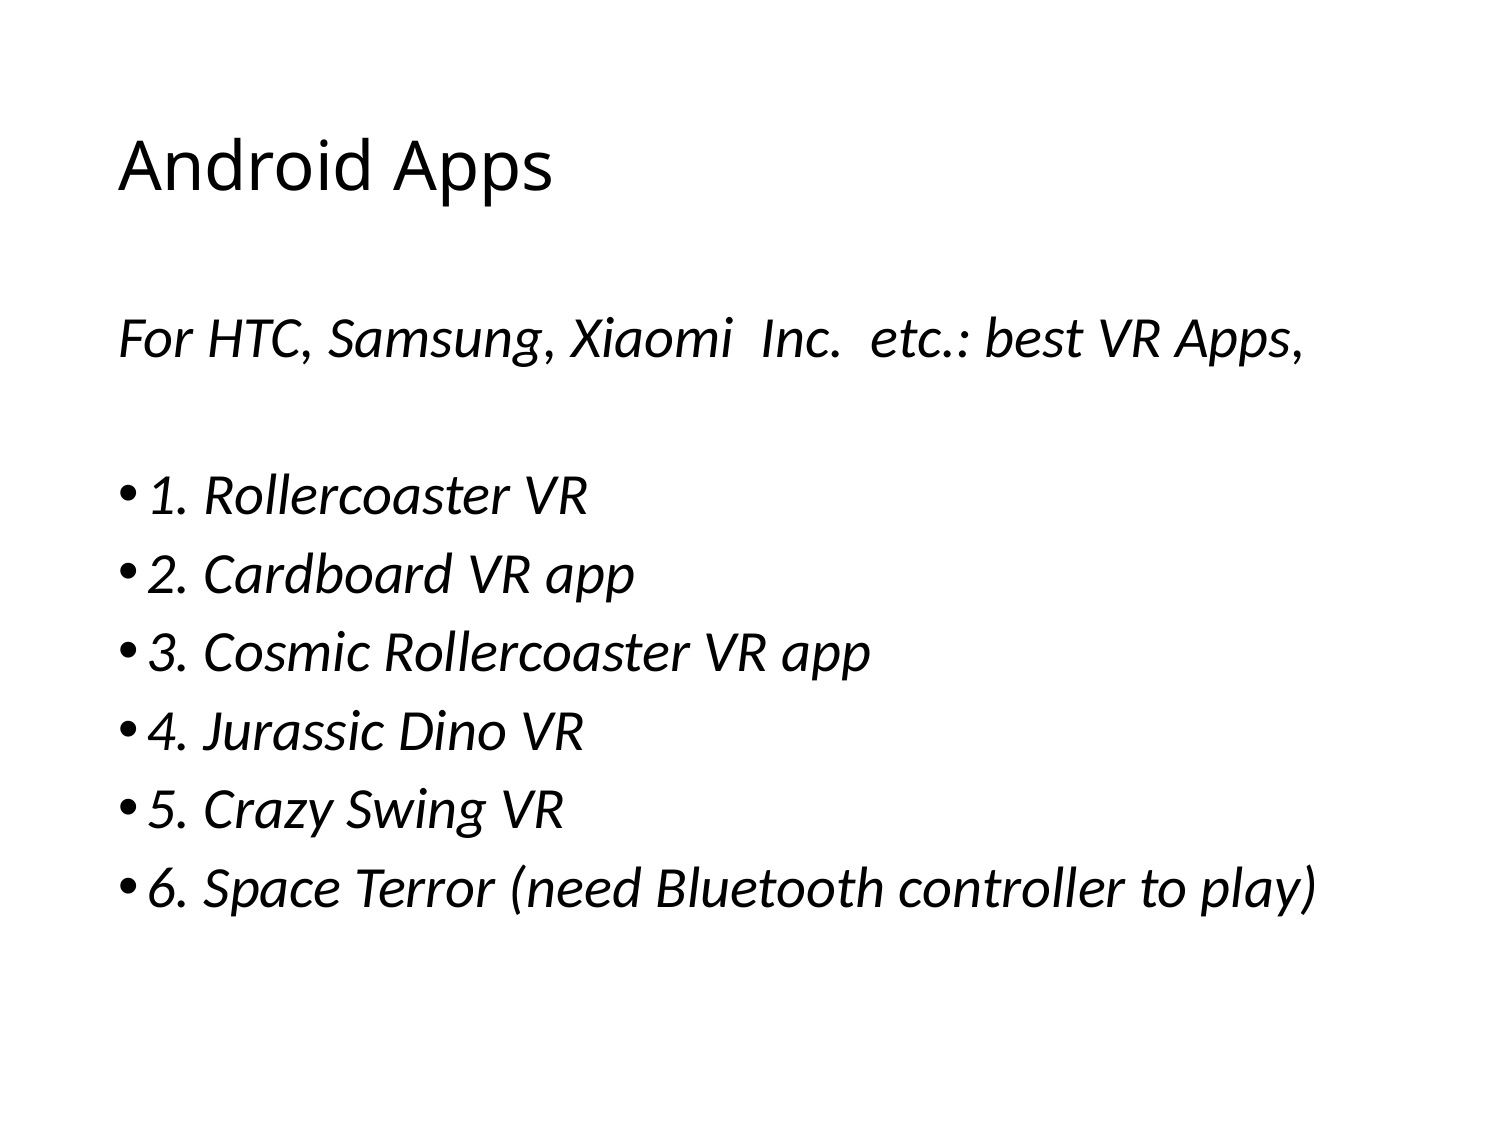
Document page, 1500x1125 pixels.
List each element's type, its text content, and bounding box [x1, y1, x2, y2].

title Android Apps [103, 59, 1397, 278]
list For HTC, Samsung, Xiaomi Inc. etc.: best VR Apps, 1. Rollercoaster VR 2. Cardboard VR app 3. Cosmic Rollercoaster VR app 4. Jurassic Dino VR 5. Crazy Swing VR 6. Space Terror (need Bluetooth controller to play) [103, 299, 1397, 1014]
